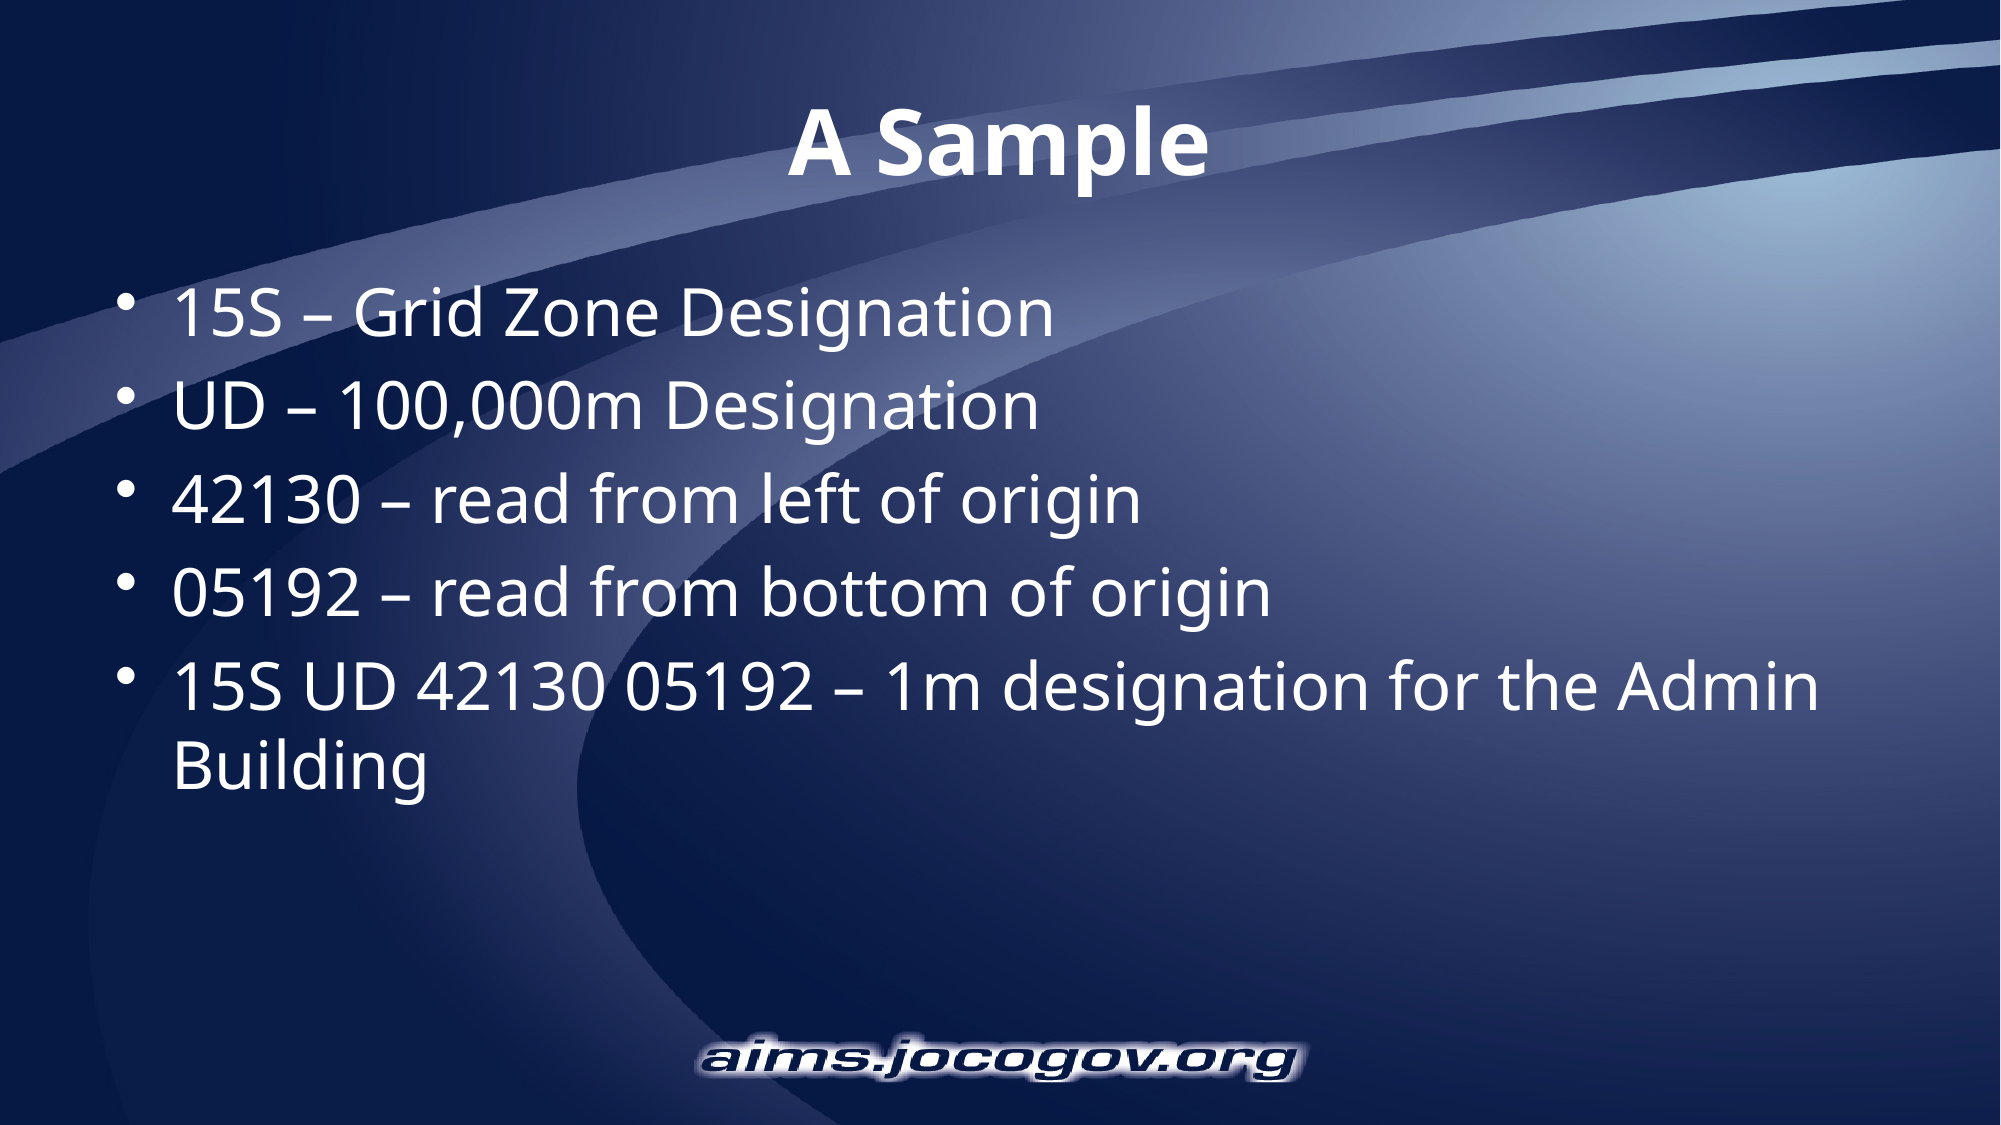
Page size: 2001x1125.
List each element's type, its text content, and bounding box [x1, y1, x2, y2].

title A Sample [99, 45, 1900, 233]
picture [0, 0, 2001, 1125]
list 15S – Grid Zone Designation UD – 100,000m Designation 42130 – read from left of origin 05192 – read from bottom of origin 15S UD 42130 05192 – 1m designation for the Admin Building [99, 262, 1900, 1005]
